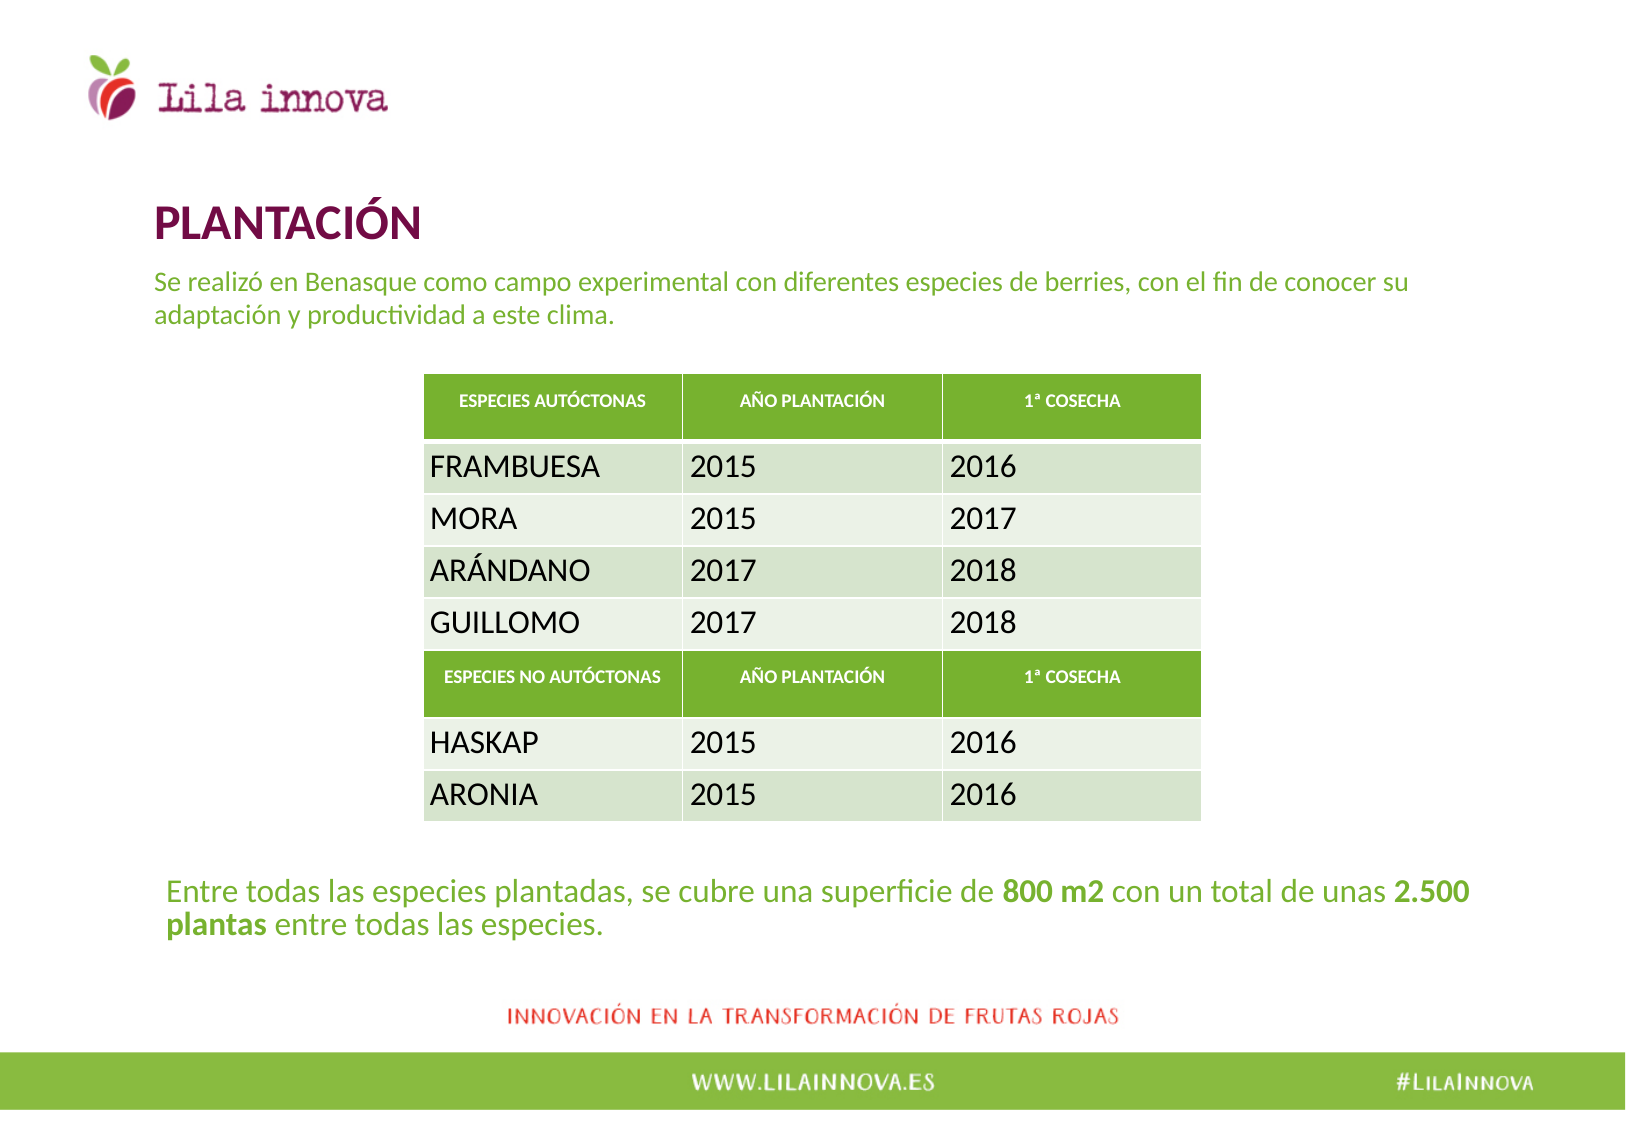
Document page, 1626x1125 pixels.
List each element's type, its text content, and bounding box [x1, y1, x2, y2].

table_cell 2017 [943, 495, 1201, 545]
table_cell 1ª COSECHA [943, 651, 1201, 717]
table_cell 2016 [943, 444, 1201, 493]
picture [0, 0, 1626, 1125]
table_cell GUILLOMO [424, 599, 682, 649]
table_cell FRAMBUESA [424, 444, 682, 493]
table_header AÑO PLANTACIÓN [683, 374, 942, 439]
table_cell MORA [424, 495, 682, 545]
table_cell 2018 [943, 547, 1201, 597]
table_cell 2015 [683, 771, 942, 821]
table_header 1ª COSECHA [943, 374, 1201, 439]
table_header ESPECIES AUTÓCTONAS [424, 374, 682, 439]
table_cell ESPECIES NO AUTÓCTONAS [424, 651, 682, 717]
table_cell 2015 [683, 444, 942, 493]
table_cell 2016 [943, 719, 1201, 769]
title PLANTACIÓN [139, 172, 1534, 268]
list Se realizó en Benasque como campo experimental con diferentes especies de berries, con el fin de conocer su adaptación y productividad a este clima. [139, 268, 1474, 338]
table_cell ARONIA [424, 771, 682, 821]
table_cell 2017 [683, 599, 942, 649]
table_cell 2017 [683, 547, 942, 597]
table_cell 2018 [943, 599, 1201, 649]
table_cell ARÁNDANO [424, 547, 682, 597]
table_cell 2015 [683, 495, 942, 545]
table_cell AÑO PLANTACIÓN [683, 651, 942, 717]
table_cell 2016 [943, 771, 1201, 821]
table_cell 2015 [683, 719, 942, 769]
text_box Entre todas las especies plantadas, se cubre una superficie de 800 m2 con un total de unas 2.500 plantas entre todas las especies. [151, 869, 1486, 953]
table_cell HASKAP [424, 719, 682, 769]
